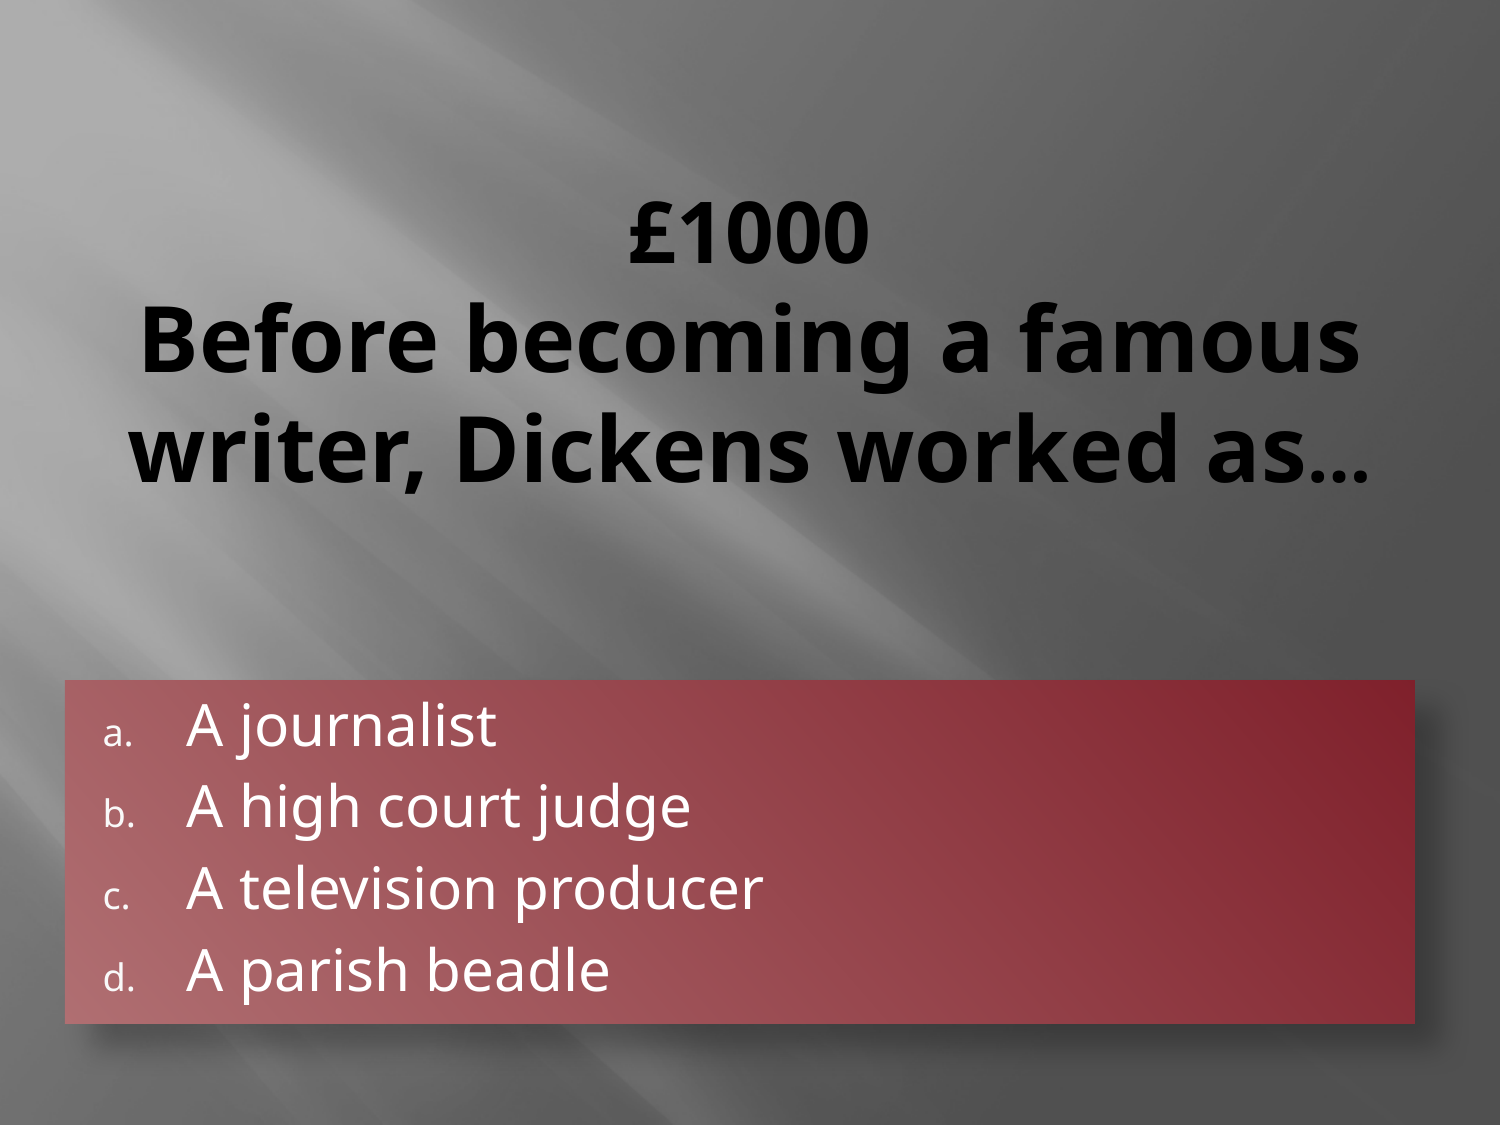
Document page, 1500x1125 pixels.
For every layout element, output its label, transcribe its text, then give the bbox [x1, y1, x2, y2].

list A journalist A high court judge A television producer A parish beadle [64, 680, 1416, 1024]
title £1000 Before becoming a famous writer, Dickens worked as… [75, 45, 1425, 634]
